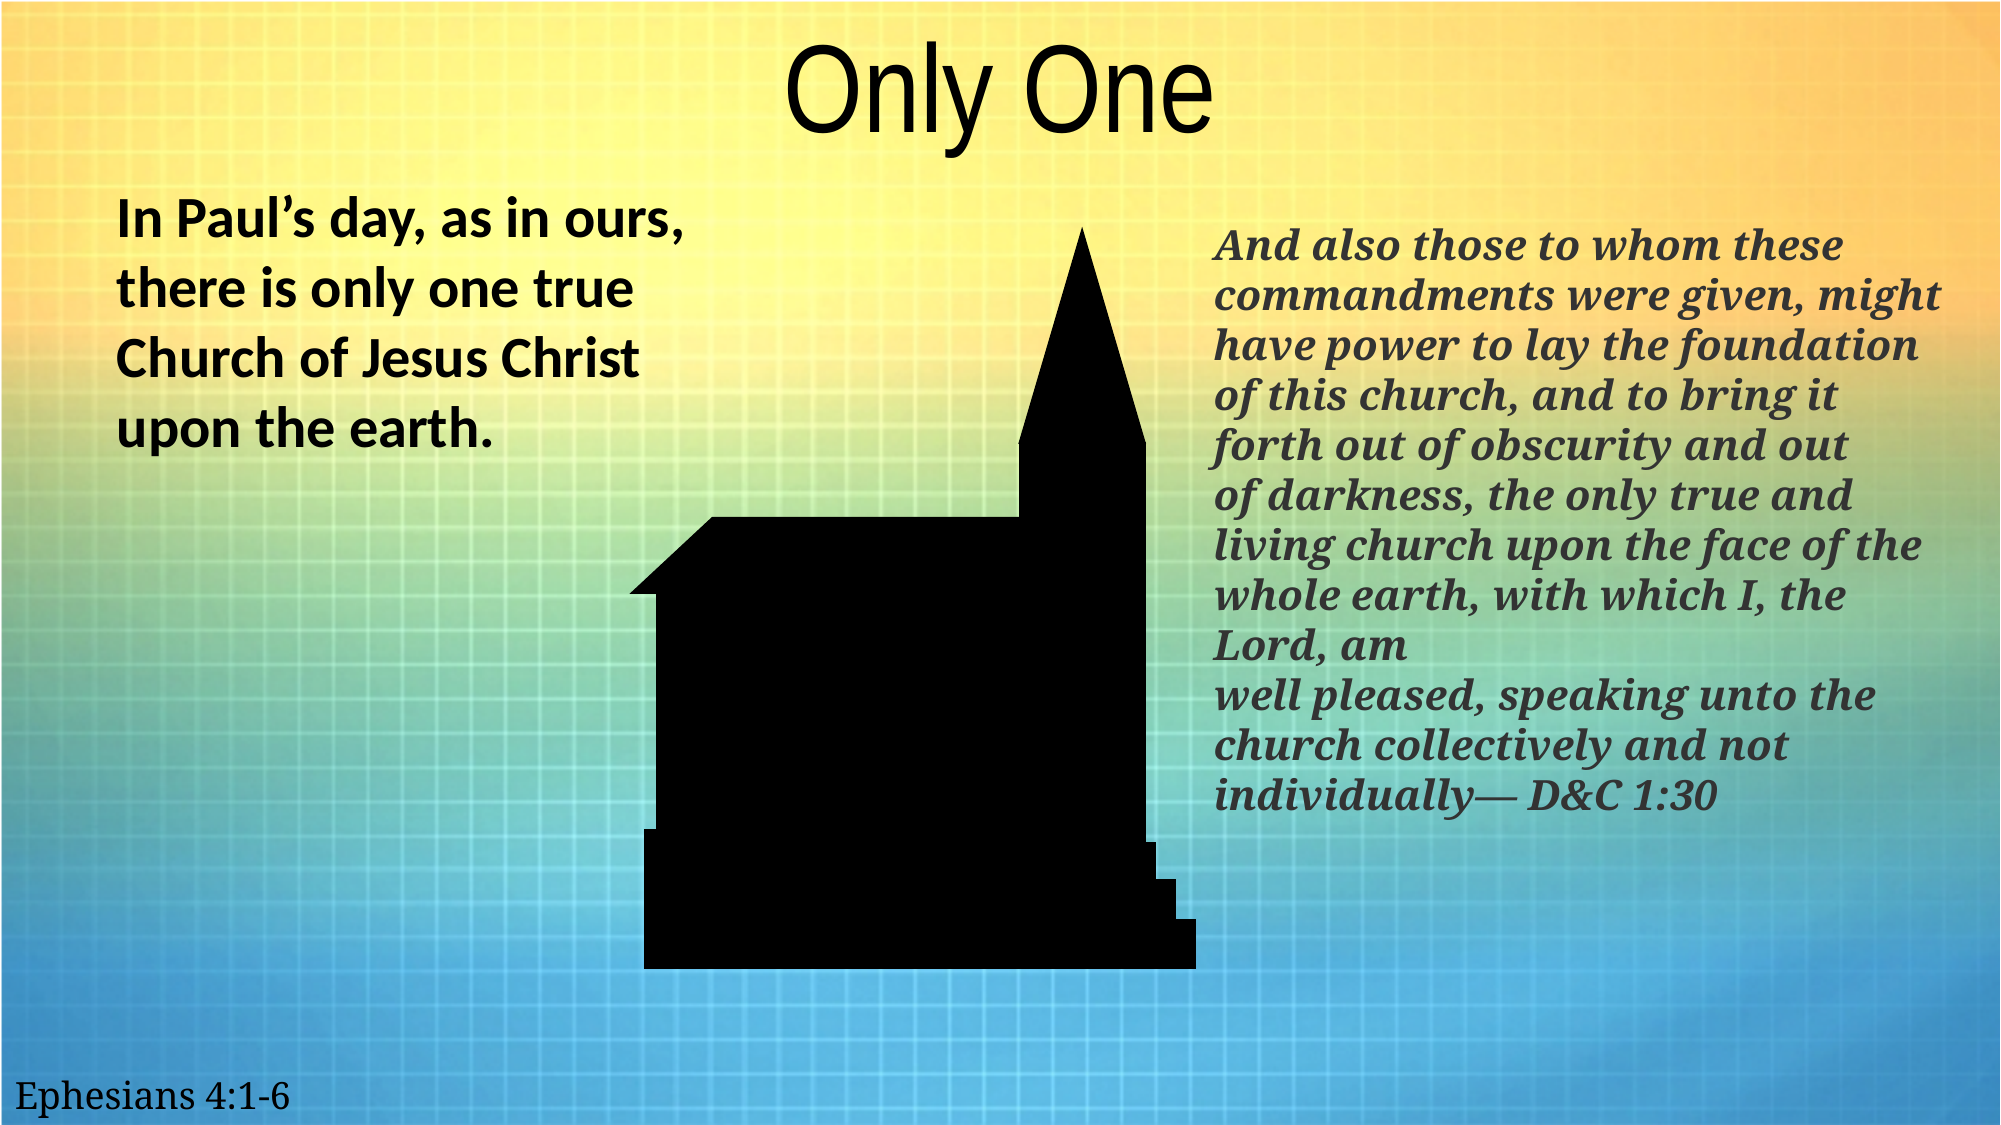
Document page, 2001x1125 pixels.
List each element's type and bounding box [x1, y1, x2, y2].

picture [0, 0, 2000, 1125]
text_box [632, 230, 1195, 968]
